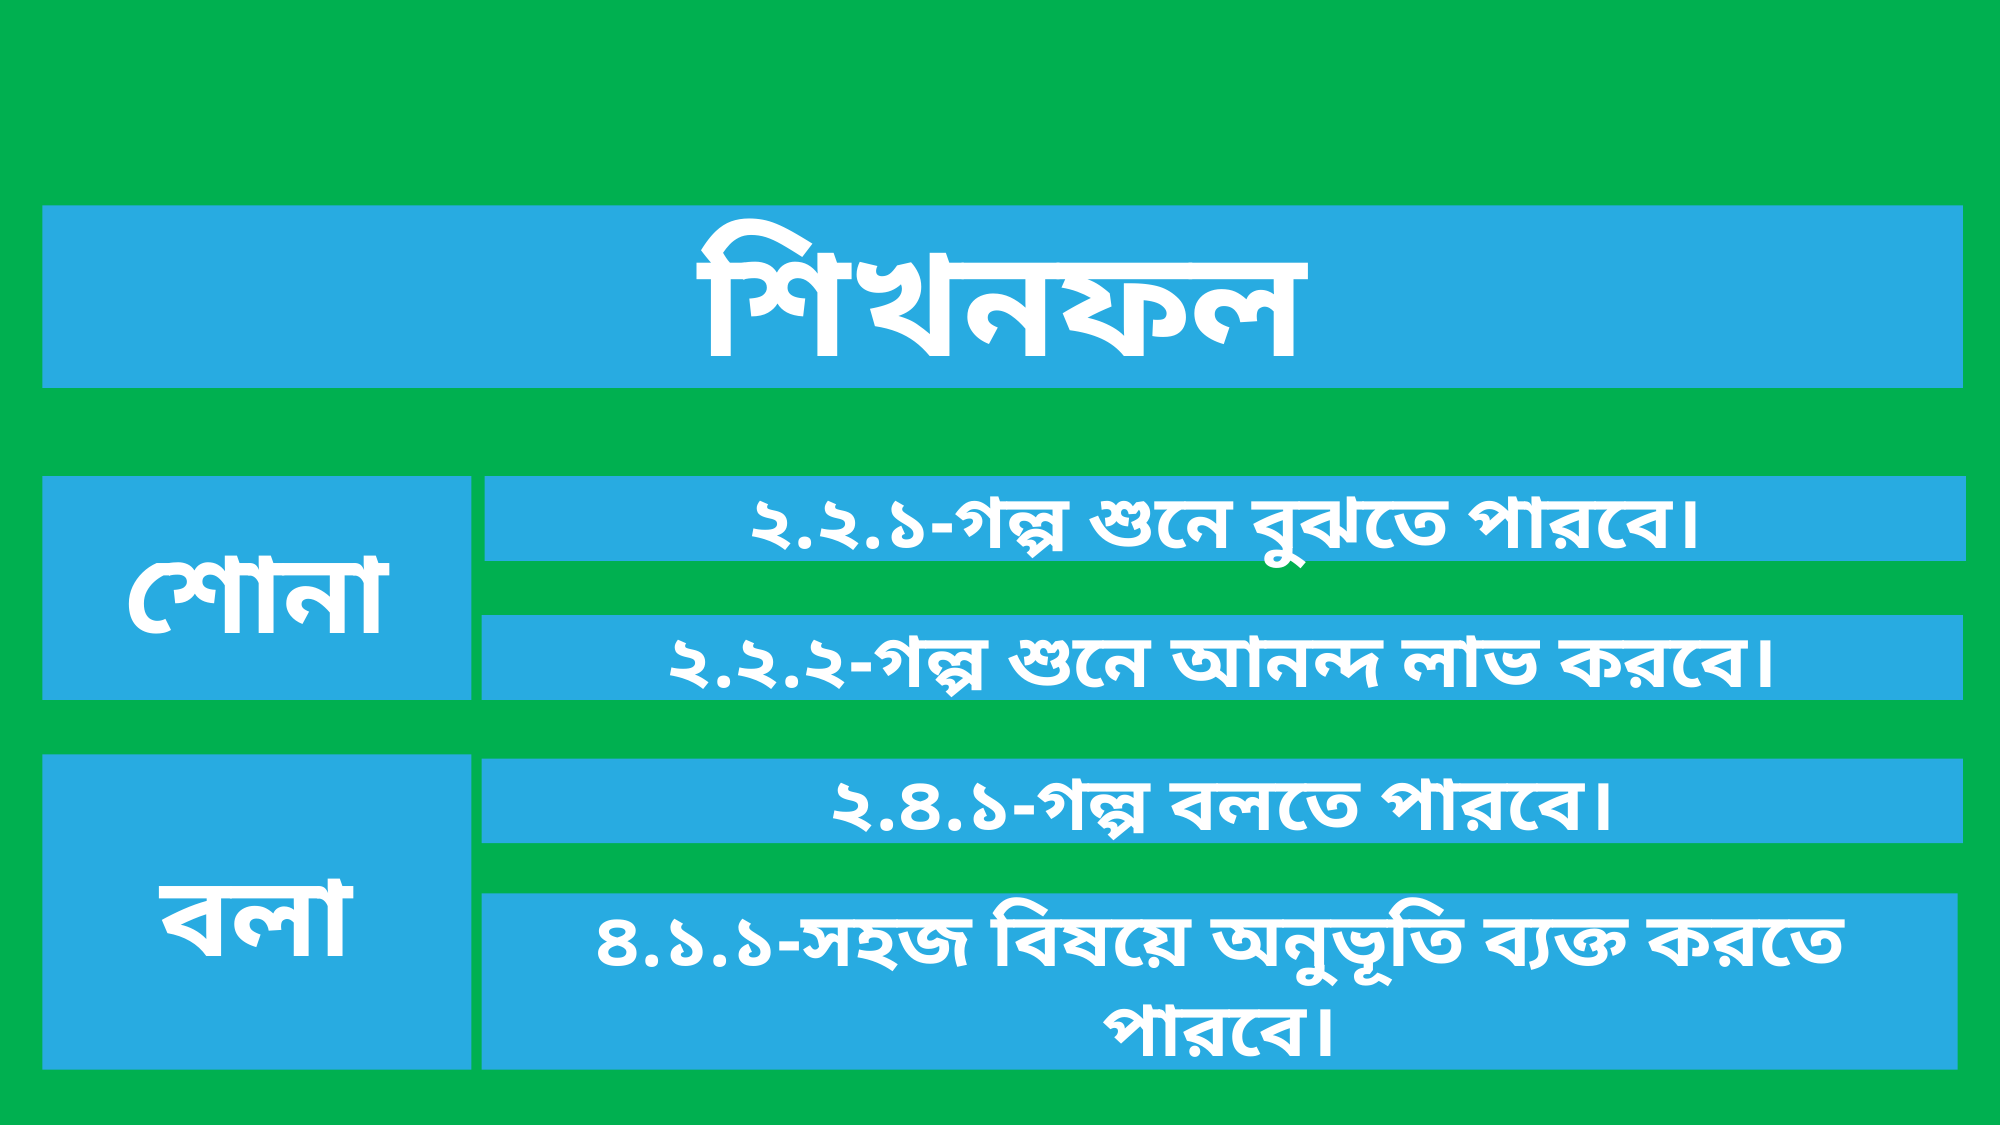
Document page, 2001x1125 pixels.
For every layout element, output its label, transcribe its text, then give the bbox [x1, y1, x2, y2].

text_box ২.২.১-গল্প শুনে বুঝতে পারবে। [484, 475, 1967, 562]
text_box শিখনফল [41, 204, 1964, 389]
text_box বলা [41, 753, 472, 1071]
text_box ২.২.২-গল্প শুনে আনন্দ লাভ করবে। [481, 614, 1964, 701]
text_box ২.৪.১-গল্প বলতে পারবে। [481, 757, 1964, 844]
text_box ৪.১.১-সহজ বিষয়ে অনুভূতি ব্যক্ত করতে পারবে। [481, 892, 1959, 1071]
text_box শোনা [41, 475, 472, 701]
